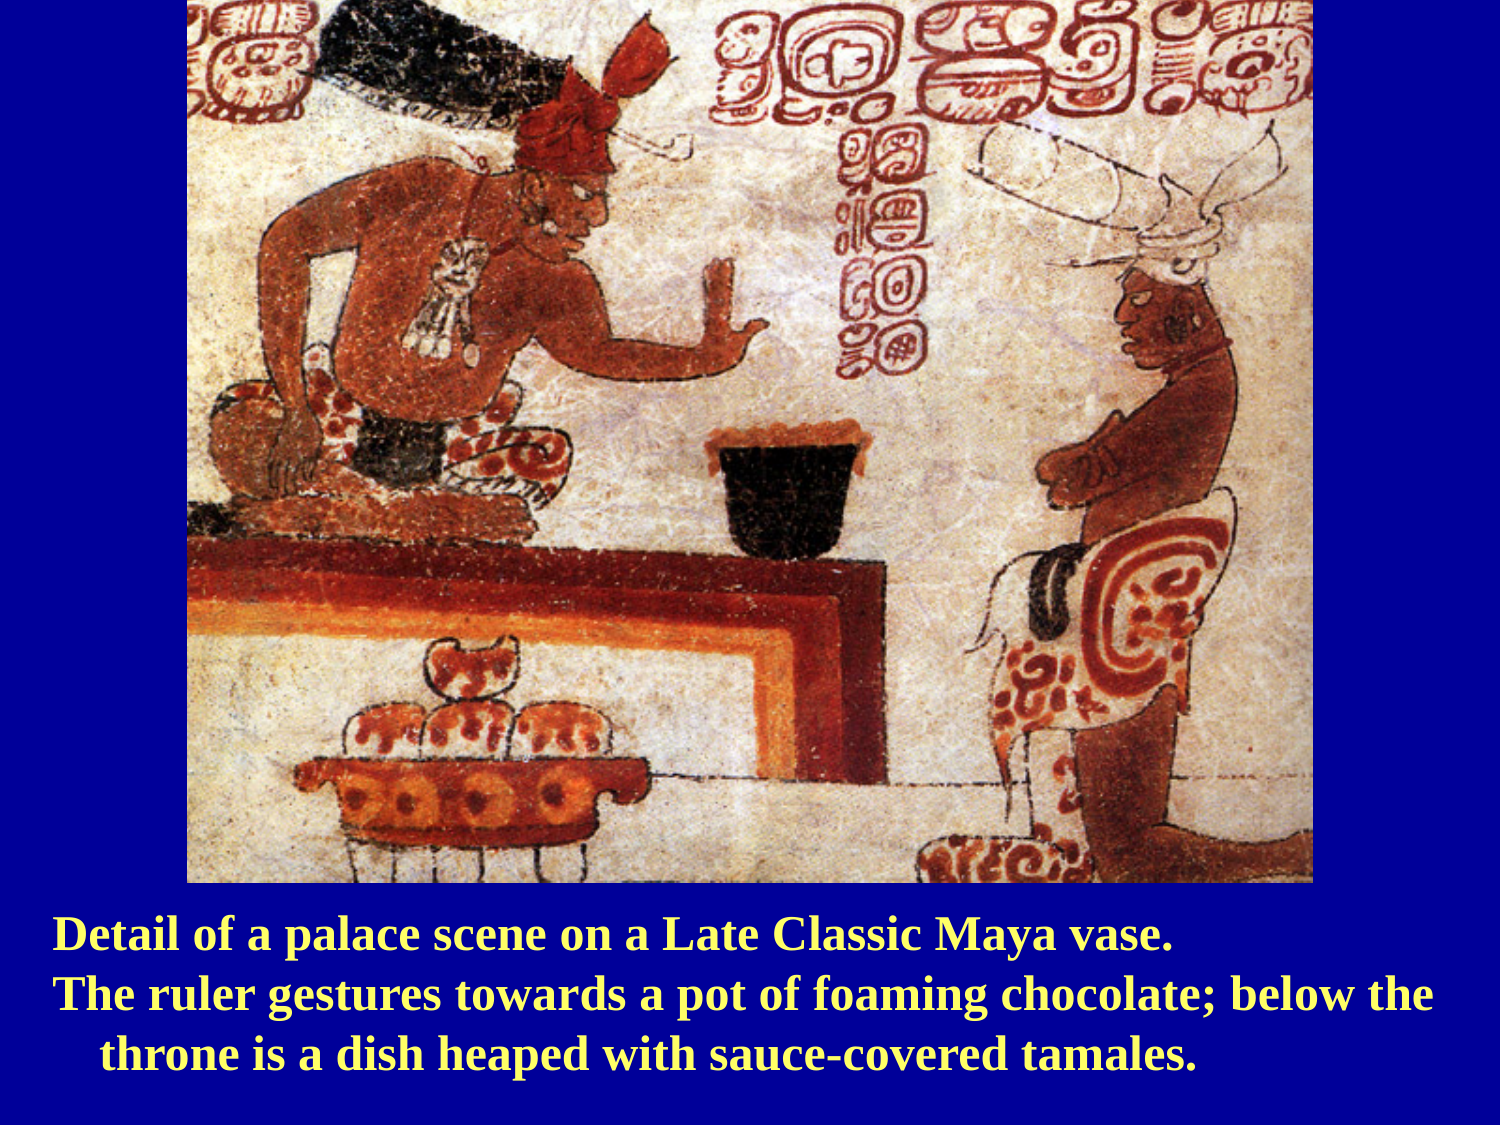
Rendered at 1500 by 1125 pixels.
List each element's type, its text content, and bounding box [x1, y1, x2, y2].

text_box Detail of a palace scene on a Late Classic Maya vase. The ruler gestures towards a pot of foaming chocolate; below the throne is a dish heaped with sauce-covered tamales. [37, 892, 1463, 1088]
picture [187, 0, 1313, 883]
